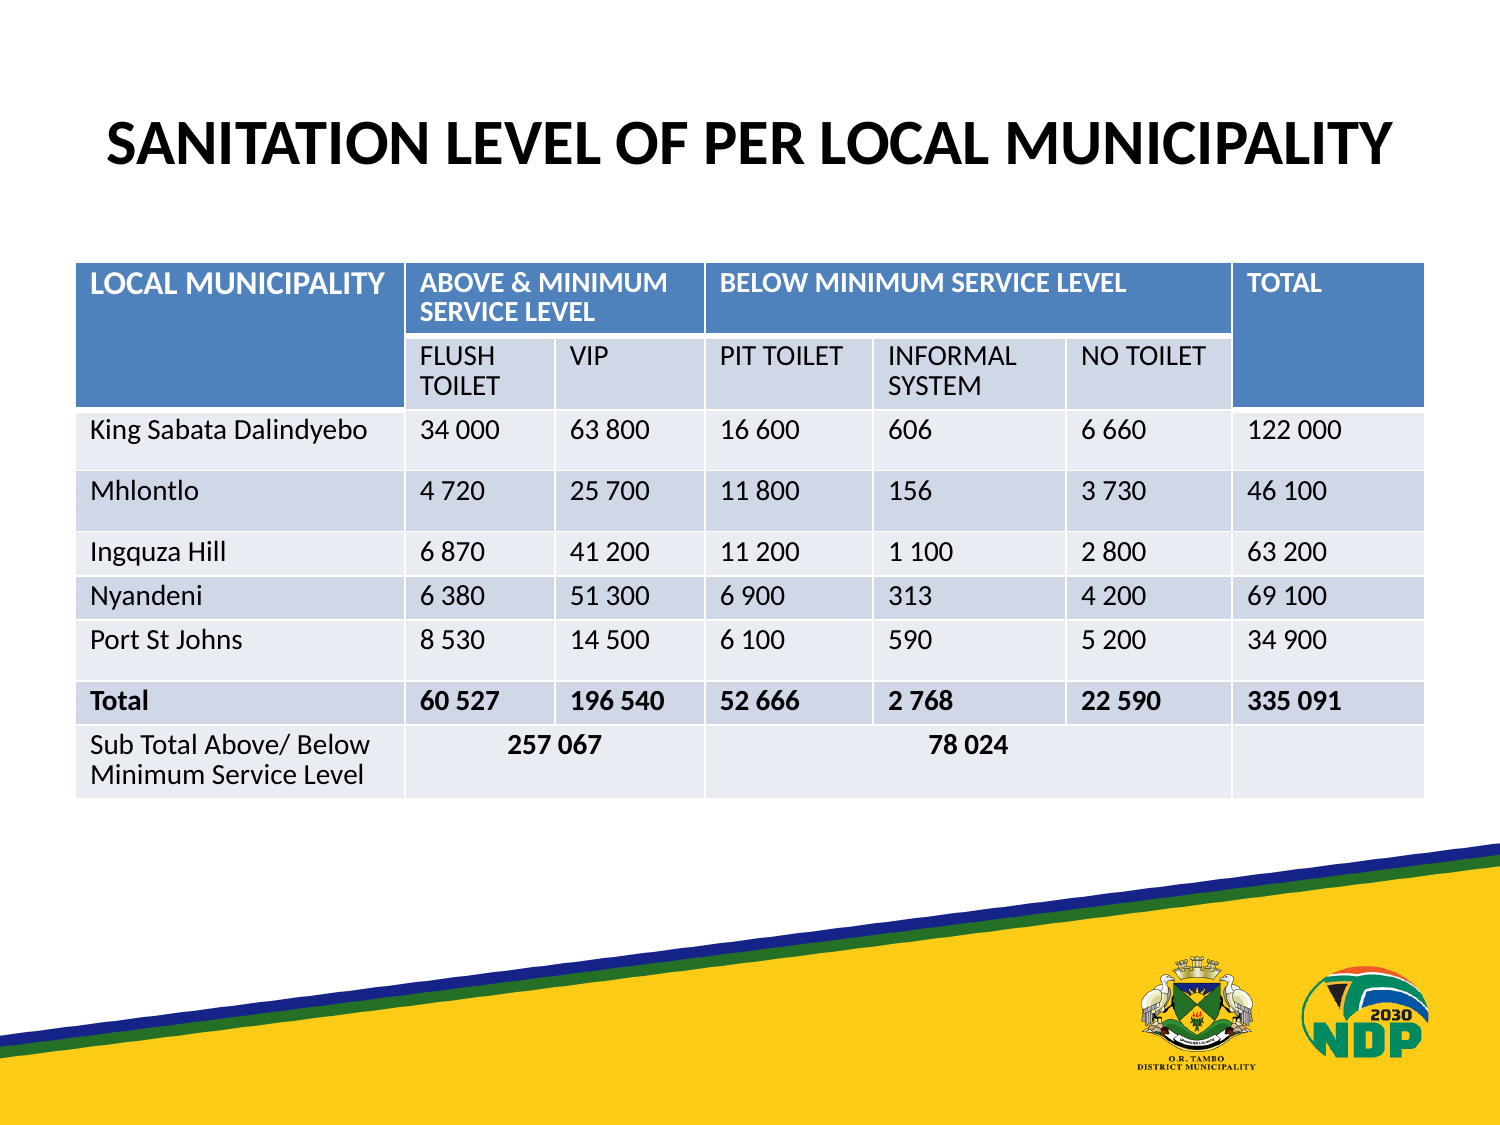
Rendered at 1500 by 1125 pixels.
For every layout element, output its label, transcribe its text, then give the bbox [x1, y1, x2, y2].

table_cell 52 666 [706, 682, 872, 724]
table_cell 8 530 [406, 621, 554, 680]
table_cell VIP [556, 339, 704, 409]
table_cell 63 200 [1233, 532, 1424, 575]
table_cell 6 100 [706, 621, 872, 680]
table_cell 34 000 [406, 411, 554, 470]
table_cell Mhlontlo [76, 471, 404, 531]
table_cell [1233, 726, 1424, 798]
table_cell FLUSH TOILET [406, 339, 554, 409]
table_header LOCAL MUNICIPALITY [76, 263, 404, 407]
table_cell 14 500 [556, 621, 704, 680]
table_cell 6 660 [1067, 411, 1231, 470]
table_cell 41 200 [556, 532, 704, 575]
table_cell 2 800 [1067, 532, 1231, 575]
picture [0, 0, 1500, 1125]
table_cell 313 [874, 577, 1065, 619]
table_cell King Sabata Dalindyebo [76, 413, 404, 470]
table_header TOTAL [1233, 263, 1424, 407]
table_cell 16 600 [706, 411, 872, 470]
table_cell 5 200 [1067, 621, 1231, 680]
table_cell 335 091 [1233, 682, 1424, 724]
table_cell Ingquza Hill [76, 532, 404, 575]
table_cell 34 900 [1233, 621, 1424, 680]
title SANITATION LEVEL OF PER LOCAL MUNICIPALITY [75, 45, 1425, 233]
table_cell Nyandeni [76, 577, 404, 619]
table_cell 69 100 [1233, 577, 1424, 619]
table_header BELOW MINIMUM SERVICE LEVEL [706, 263, 1231, 333]
table_cell 156 [874, 471, 1065, 531]
table_cell 4 200 [1067, 577, 1231, 619]
table_cell 6 380 [406, 577, 554, 619]
table_cell Port St Johns [76, 621, 404, 680]
table_cell INFORMAL SYSTEM [874, 339, 1065, 409]
table_cell 196 540 [556, 682, 704, 724]
table_cell Sub Total Above/ Below Minimum Service Level [76, 726, 404, 798]
table_cell 122 000 [1233, 413, 1424, 470]
table_cell 257 067 [406, 726, 704, 798]
table_cell 78 024 [706, 726, 1231, 798]
table_cell 63 800 [556, 411, 704, 470]
table_cell 590 [874, 621, 1065, 680]
table_cell 1 100 [874, 532, 1065, 575]
table_cell 60 527 [406, 682, 554, 724]
table_cell 11 200 [706, 532, 872, 575]
table_cell 3 730 [1067, 471, 1231, 531]
table_header ABOVE & MINIMUM SERVICE LEVEL [406, 263, 704, 333]
table_cell 51 300 [556, 577, 704, 619]
table_cell 46 100 [1233, 471, 1424, 531]
table_cell 606 [874, 411, 1065, 470]
table_cell Total [76, 682, 404, 724]
table_cell 4 720 [406, 471, 554, 531]
table_cell 22 590 [1067, 682, 1231, 724]
table_cell PIT TOILET [706, 339, 872, 409]
table_cell 25 700 [556, 471, 704, 531]
table_cell NO TOILET [1067, 339, 1231, 409]
table_cell 11 800 [706, 471, 872, 531]
table_cell 2 768 [874, 682, 1065, 724]
table_cell 6 870 [406, 532, 554, 575]
table_cell 6 900 [706, 577, 872, 619]
